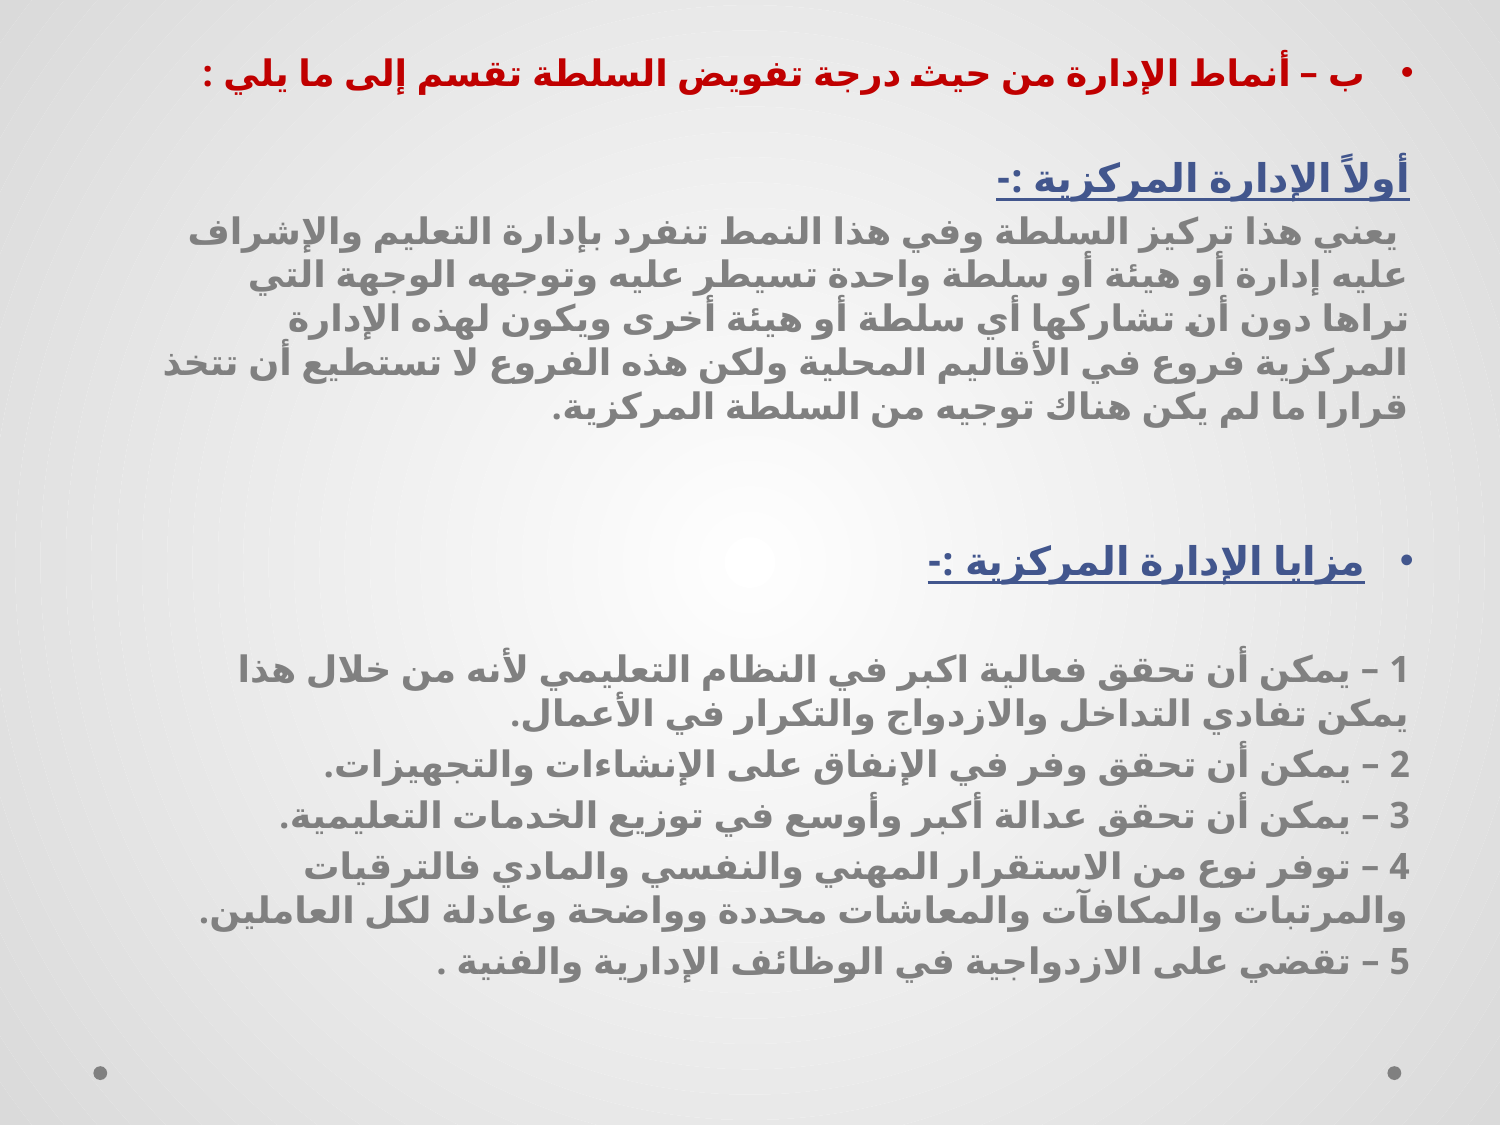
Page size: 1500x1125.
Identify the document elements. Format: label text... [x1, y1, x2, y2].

list ب – أنماط الإدارة من حيث درجة تفويض السلطة تقسم إلى ما يلي : أولاً الإدارة المركزية :- يعني هذا تركيز السلطة وفي هذا النمط تنفرد بإدارة التعليم والإشراف عليه إدارة أو هيئة أو سلطة واحدة تسيطر عليه وتوجهه الوجهة التي تراها دون أن تشاركها أي سلطة أو هيئة أخرى ويكون لهذه الإدارة المركزية فروع في الأقاليم المحلية ولكن هذه الفروع لا تستطيع أن تتخذ قرارا ما لم يكن هناك توجيه من السلطة المركزية. مزايا الإدارة المركزية :- 1 – يمكن أن تحقق فعالية اكبر في النظام التعليمي لأنه من خلال هذا يمكن تفادي التداخل والازدواج والتكرار في الأعمال. 2 – يمكن أن تحقق وفر في الإنفاق على الإنشاءات والتجهيزات. 3 – يمكن أن تحقق عدالة أكبر وأوسع في توزيع الخدمات التعليمية. 4 – توفر نوع من الاستقرار المهني والنفسي والمادي فالترقيات والمرتبات والمكافآت والمعاشات محددة وواضحة وعادلة لكل العاملين. 5 – تقضي على الازدواجية في الوظائف الإدارية والفنية . [147, 42, 1425, 1005]
